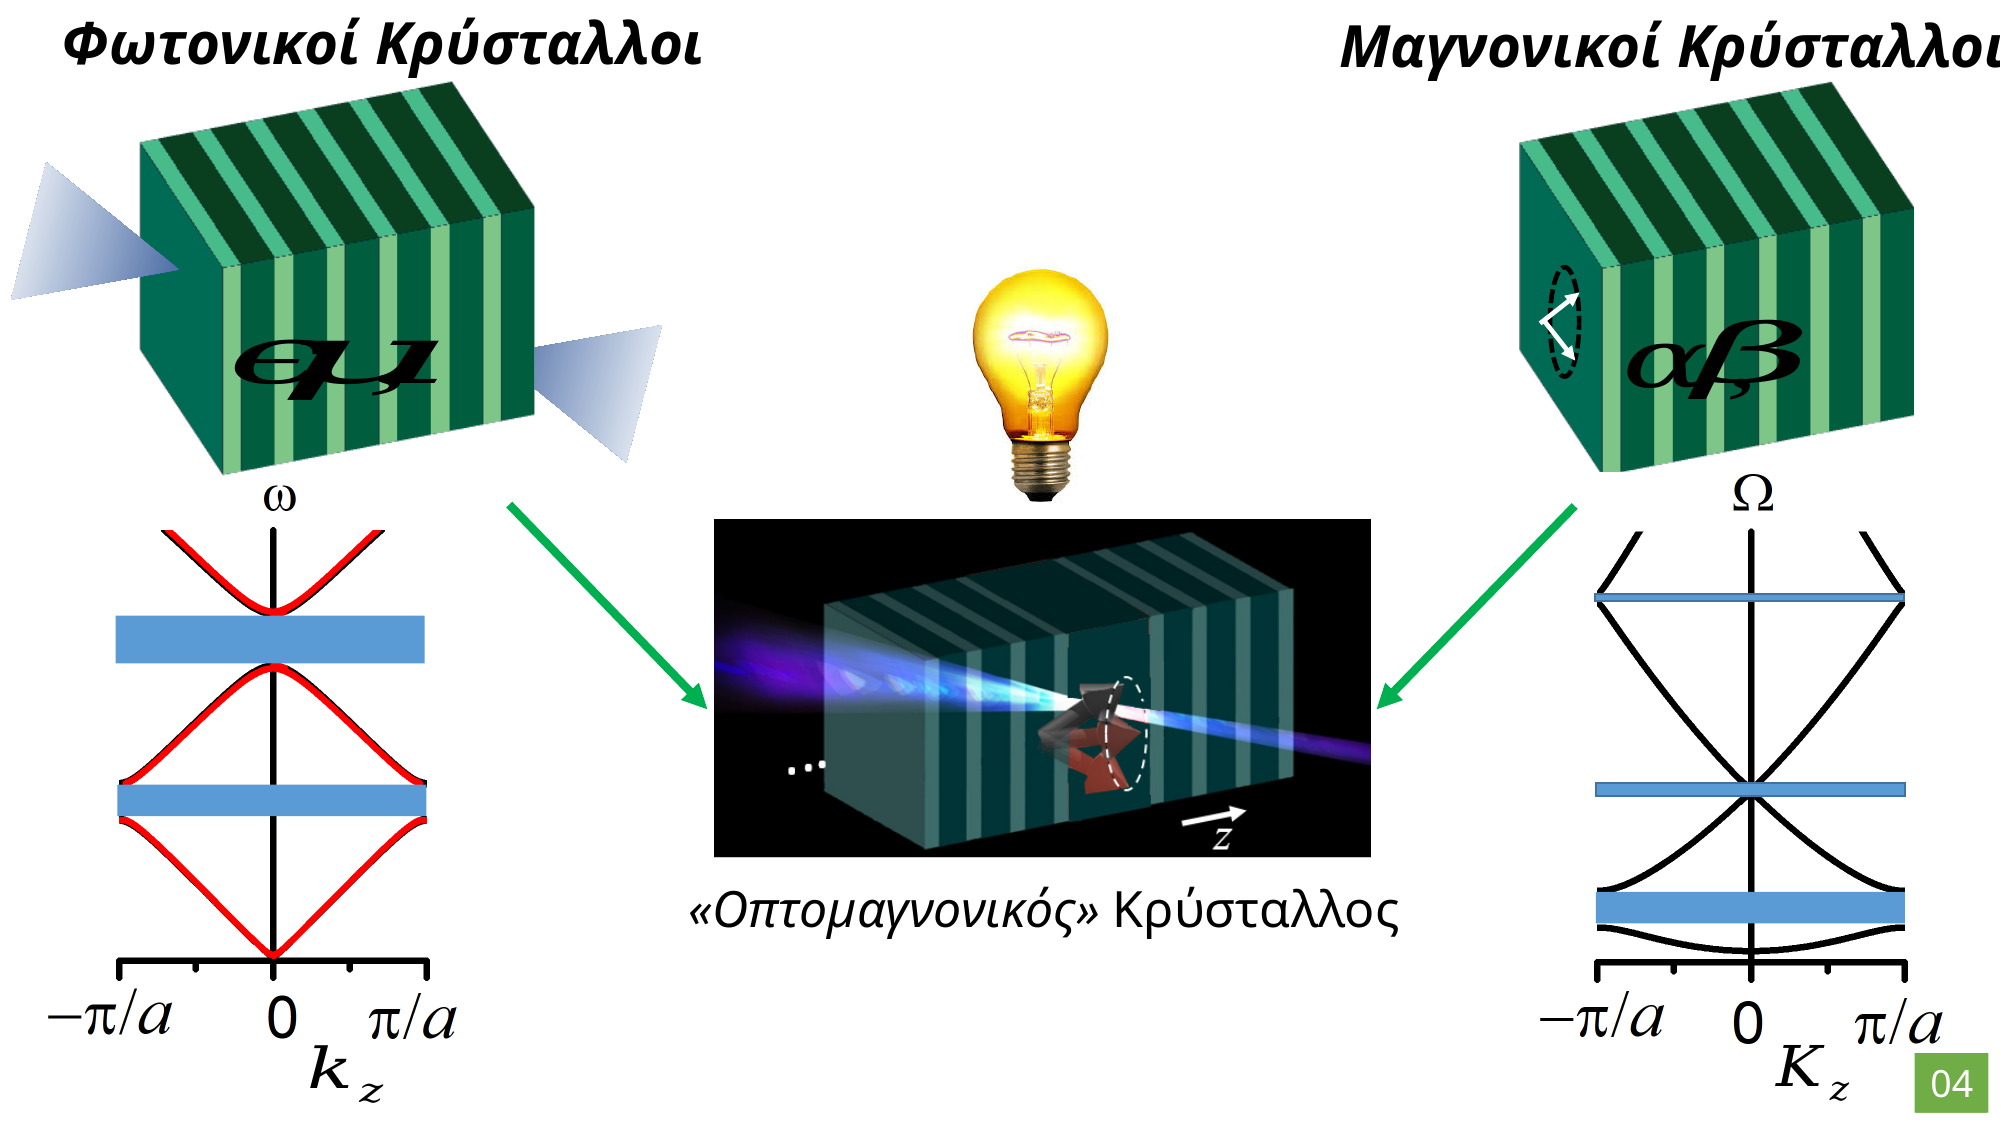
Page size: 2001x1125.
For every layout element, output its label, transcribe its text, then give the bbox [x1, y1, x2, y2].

picture [714, 519, 1371, 888]
picture [950, 265, 1130, 505]
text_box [509, 504, 708, 710]
picture [1518, 81, 1947, 1062]
text_box [9, 160, 139, 301]
text_box Μαγνονικοί Κρύσταλλοι [1324, 1, 2000, 87]
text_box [1540, 292, 1580, 324]
text_box 04 [1915, 1052, 1989, 1114]
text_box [1376, 505, 1575, 710]
text_box [535, 323, 664, 465]
text_box Φωτονικοί Κρύσταλλοι [47, 0, 720, 84]
text_box «Οπτομαγνονικός» Κρύσταλλος [673, 869, 1415, 945]
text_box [1540, 325, 1580, 357]
picture [43, 81, 535, 1057]
